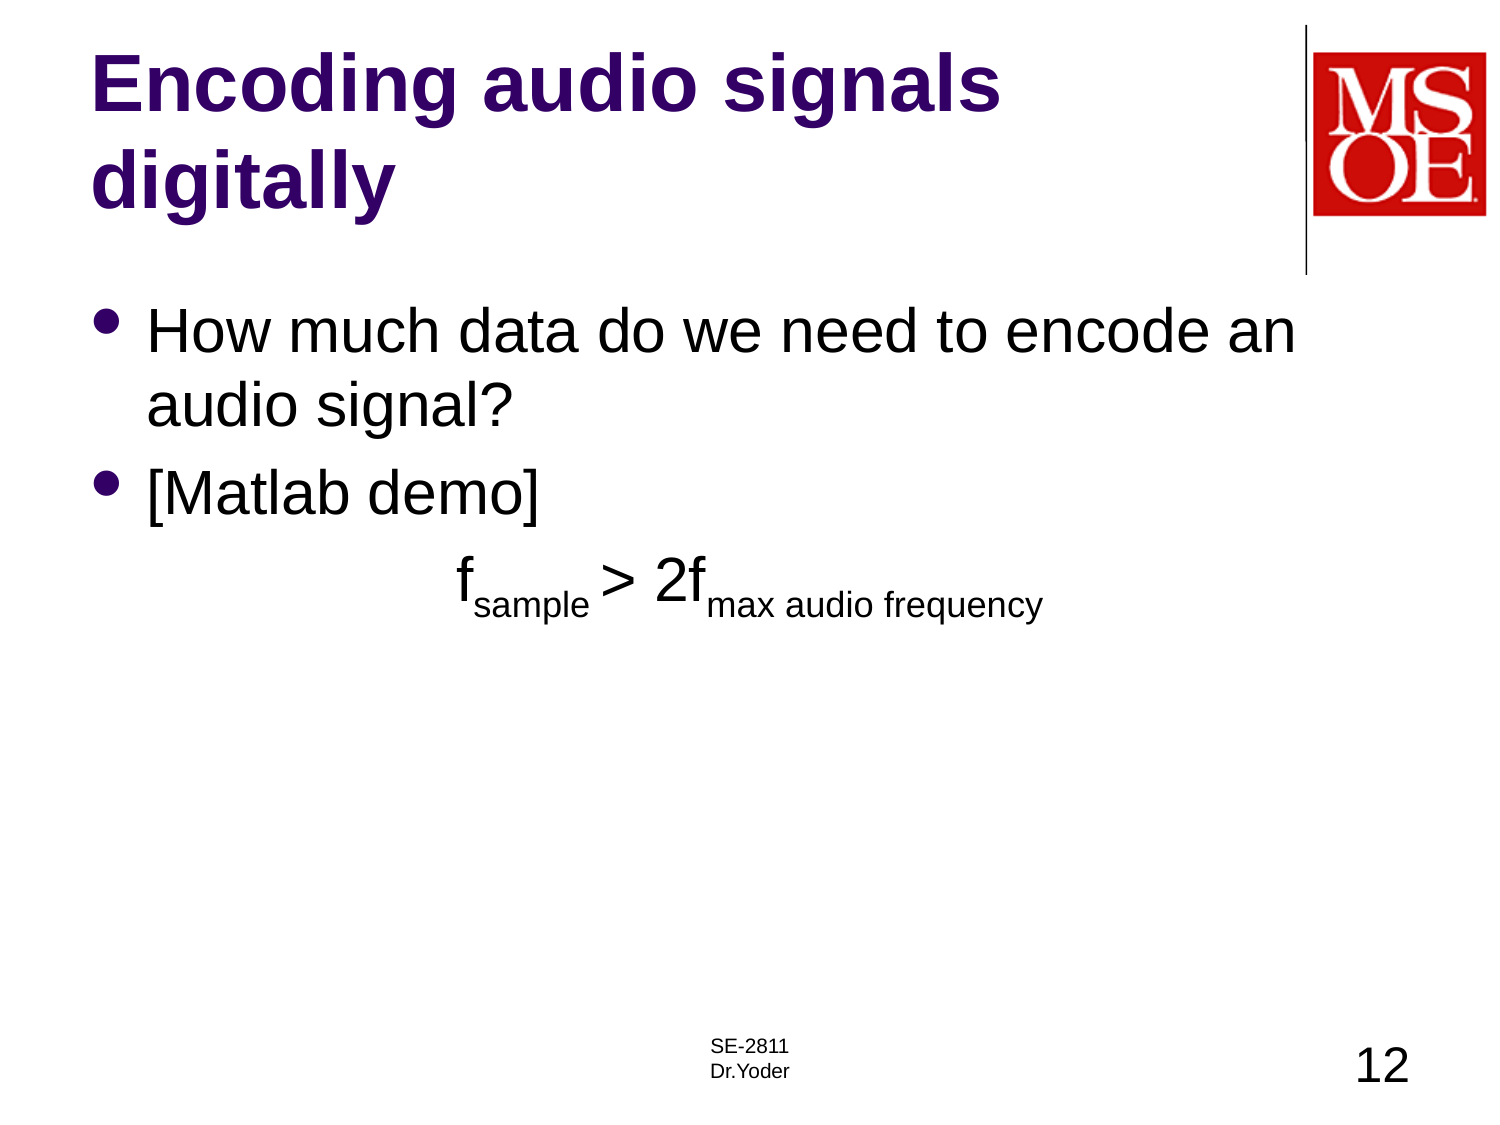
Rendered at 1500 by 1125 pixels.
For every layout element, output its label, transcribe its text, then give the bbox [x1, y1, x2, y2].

slide_number 12 [1074, 1024, 1426, 1101]
footer SE-2811 Dr.Yoder [512, 1024, 988, 1101]
list How much data do we need to encode an audio signal? [Matlab demo] fsample > 2fmax audio frequency [74, 281, 1426, 1006]
title Encoding audio signals digitally [74, 19, 1313, 233]
picture [1313, 37, 1488, 232]
